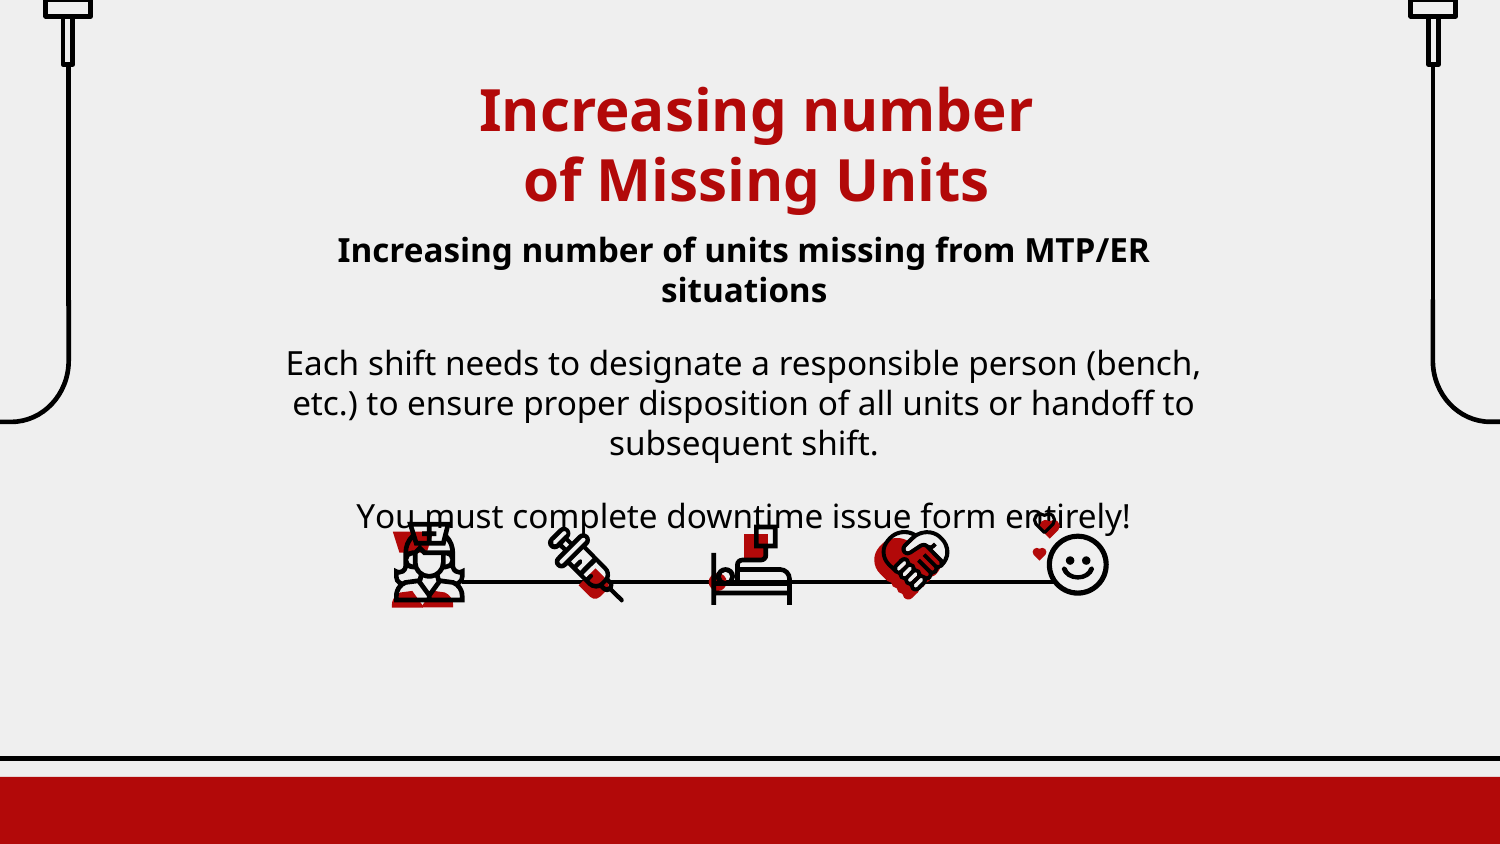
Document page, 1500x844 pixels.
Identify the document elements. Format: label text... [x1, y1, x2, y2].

list Increasing number of units missing from MTP/ER situations Each shift needs to designate a responsible person (bench, etc.) to ensure proper disposition of all units or handoff to subsequent shift. You must complete downtime issue form entirely! [243, 213, 1246, 412]
title Increasing number of Missing Units [431, 95, 1082, 190]
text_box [391, 513, 1109, 608]
